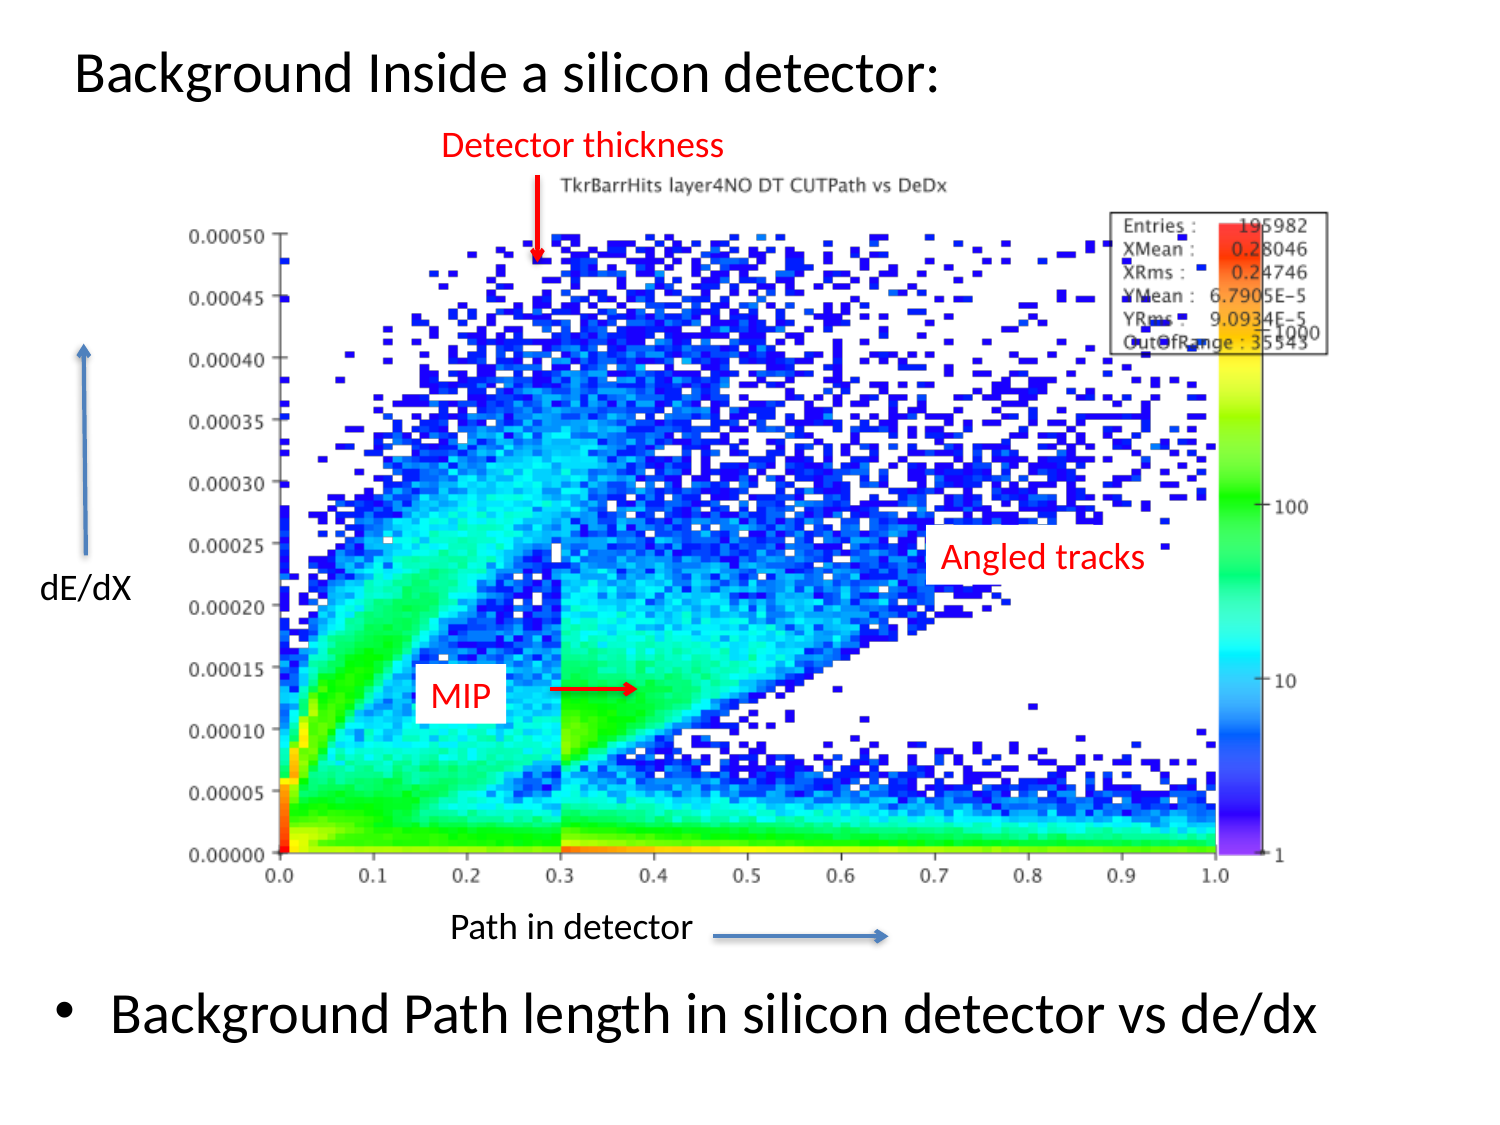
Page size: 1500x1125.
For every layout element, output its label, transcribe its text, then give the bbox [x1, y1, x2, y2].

text_box Path in detector [435, 933, 709, 954]
text_box Detector thickness [426, 112, 740, 143]
text_box Background Inside a silicon detector: [59, 26, 957, 112]
text_box dE/dX [25, 555, 120, 615]
list Background Path length in silicon detector vs de/dx [39, 967, 1402, 1125]
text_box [83, 343, 87, 556]
picture [125, 145, 1383, 925]
